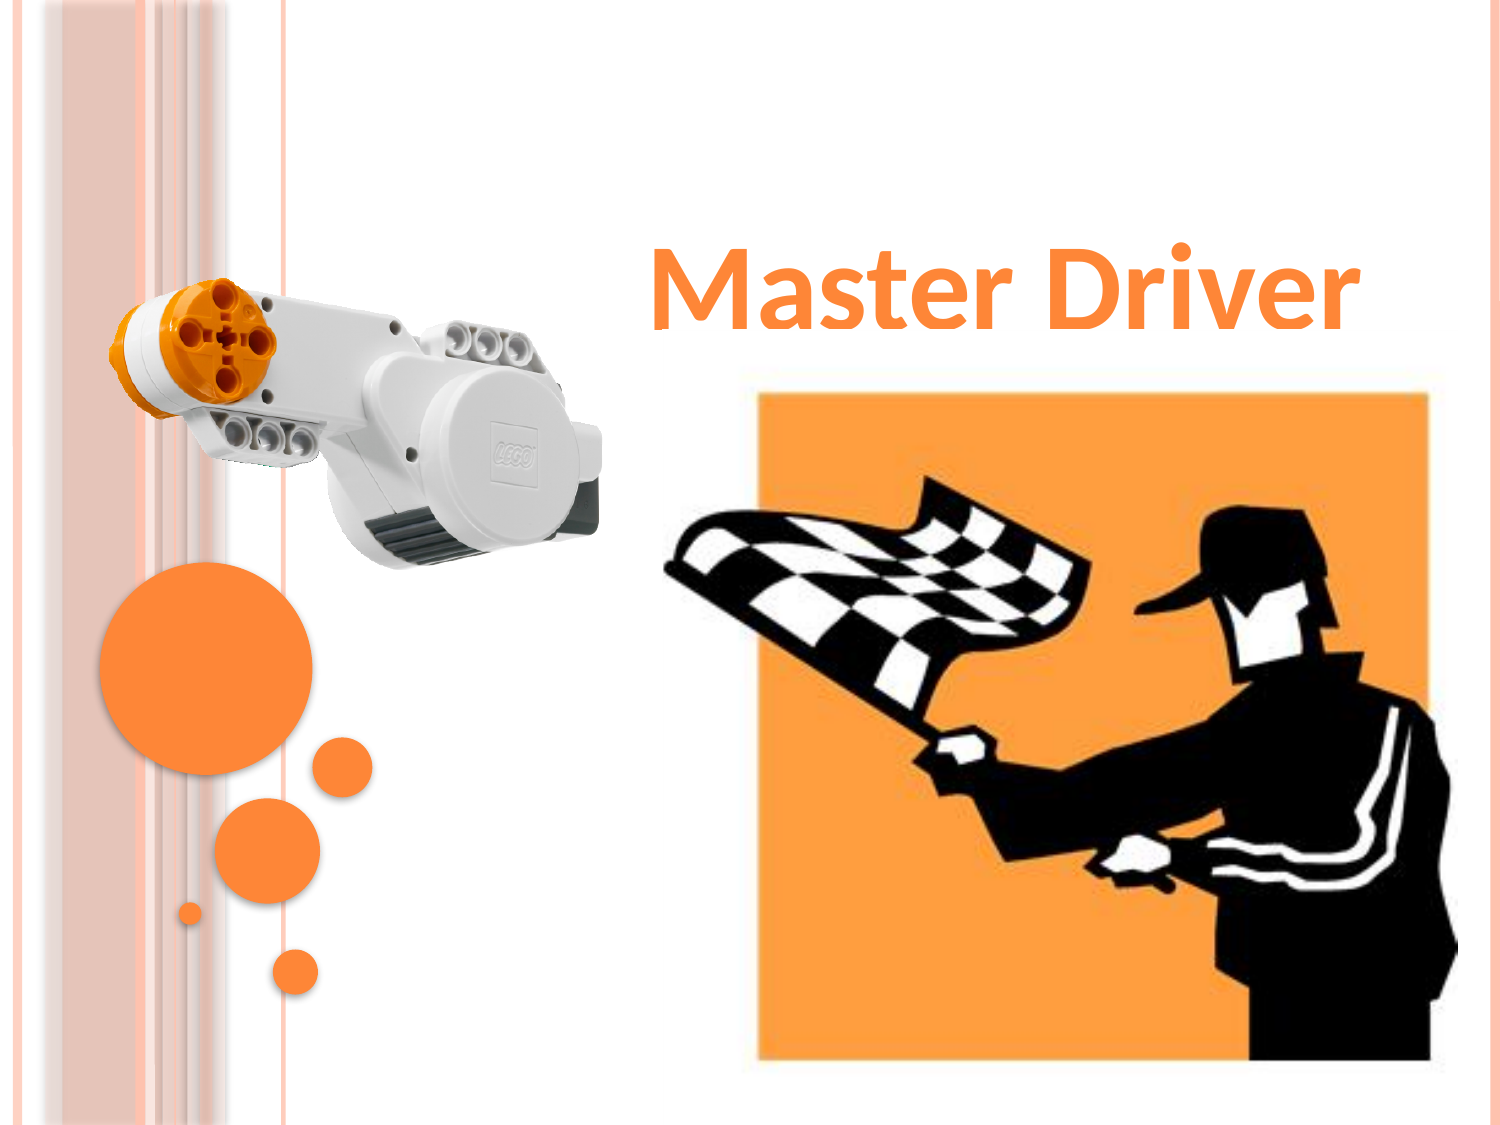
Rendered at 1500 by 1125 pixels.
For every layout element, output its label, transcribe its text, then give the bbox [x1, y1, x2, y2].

title Master Driver [587, 168, 1423, 330]
picture [661, 329, 1459, 1125]
picture [61, 266, 650, 581]
